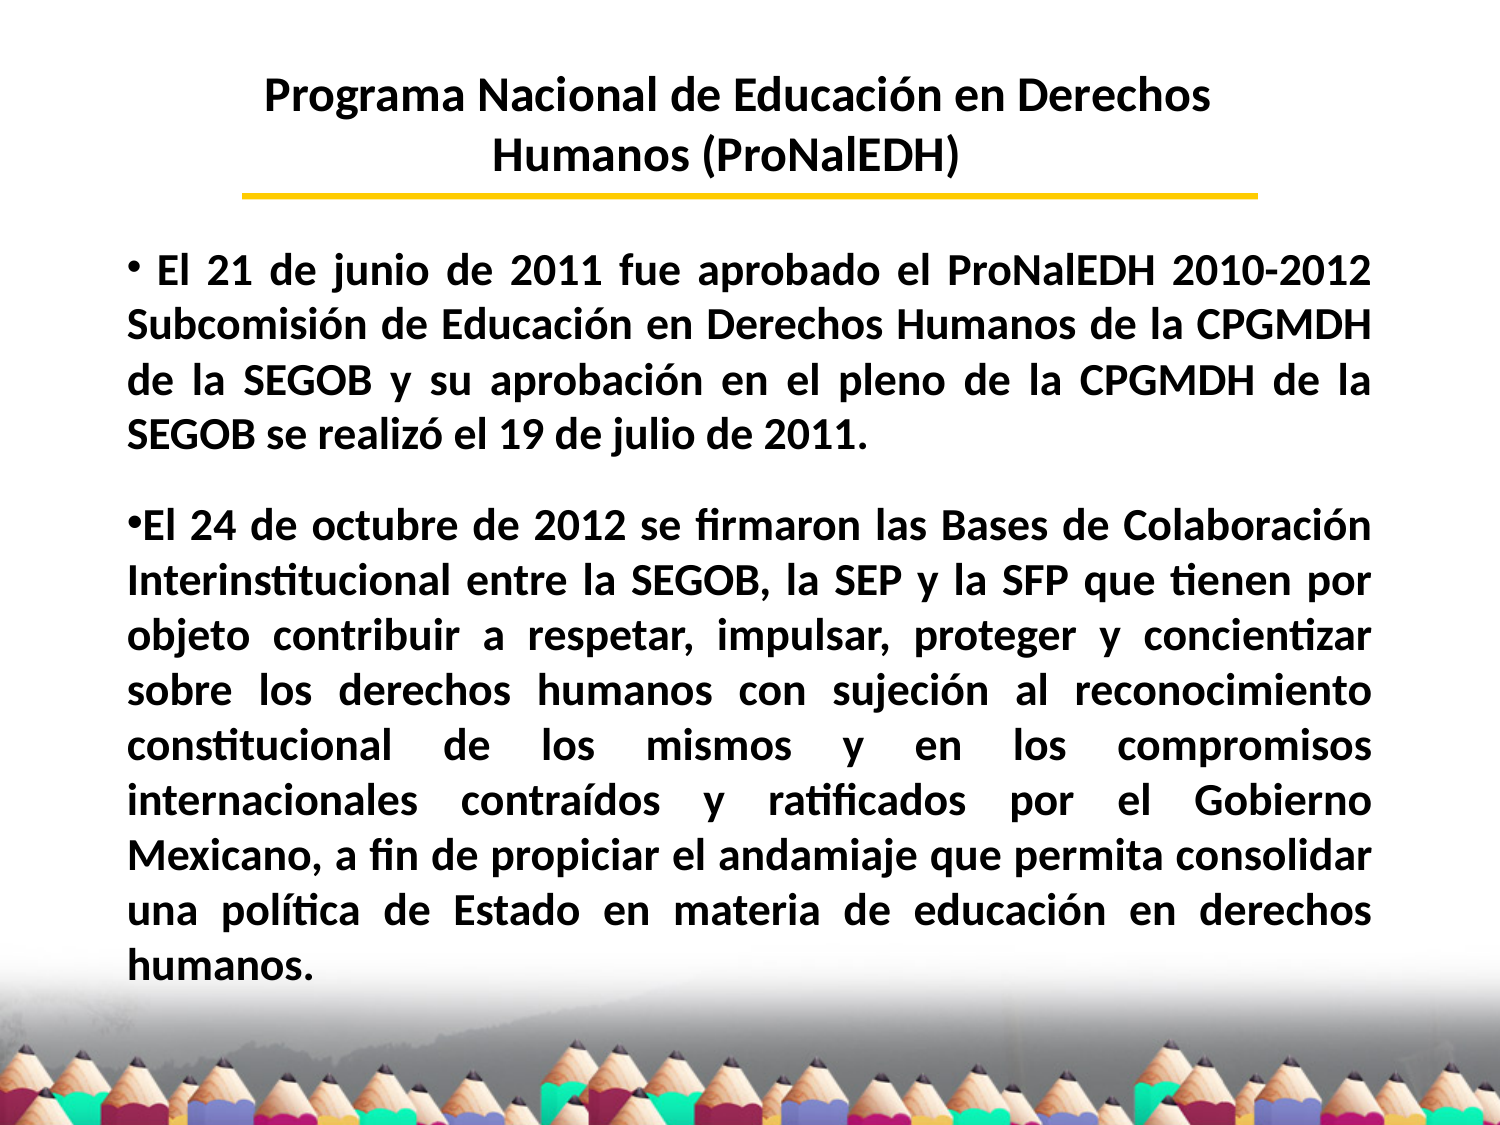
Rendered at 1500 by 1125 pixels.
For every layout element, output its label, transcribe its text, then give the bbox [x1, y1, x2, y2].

text_box El 21 de junio de 2011 fue aprobado el ProNalEDH 2010-2012 Subcomisión de Educación en Derechos Humanos de la CPGMDH de la SEGOB y su aprobación en el pleno de la CPGMDH de la SEGOB se realizó el 19 de julio de 2011. El 24 de octubre de 2012 se firmaron las Bases de Colaboración Interinstitucional entre la SEGOB, la SEP y la SFP que tienen por objeto contribuir a respetar, impulsar, proteger y concientizar sobre los derechos humanos con sujeción al reconocimiento constitucional de los mismos y en los compromisos internacionales contraídos y ratificados por el Gobierno Mexicano, a fin de propiciar el andamiaje que permita consolidar una política de Estado en materia de educación en derechos humanos. [112, 231, 1388, 935]
picture [0, 937, 1500, 1125]
text_box Programa Nacional de Educación en Derechos Humanos (ProNalEDH) [194, 54, 1282, 190]
